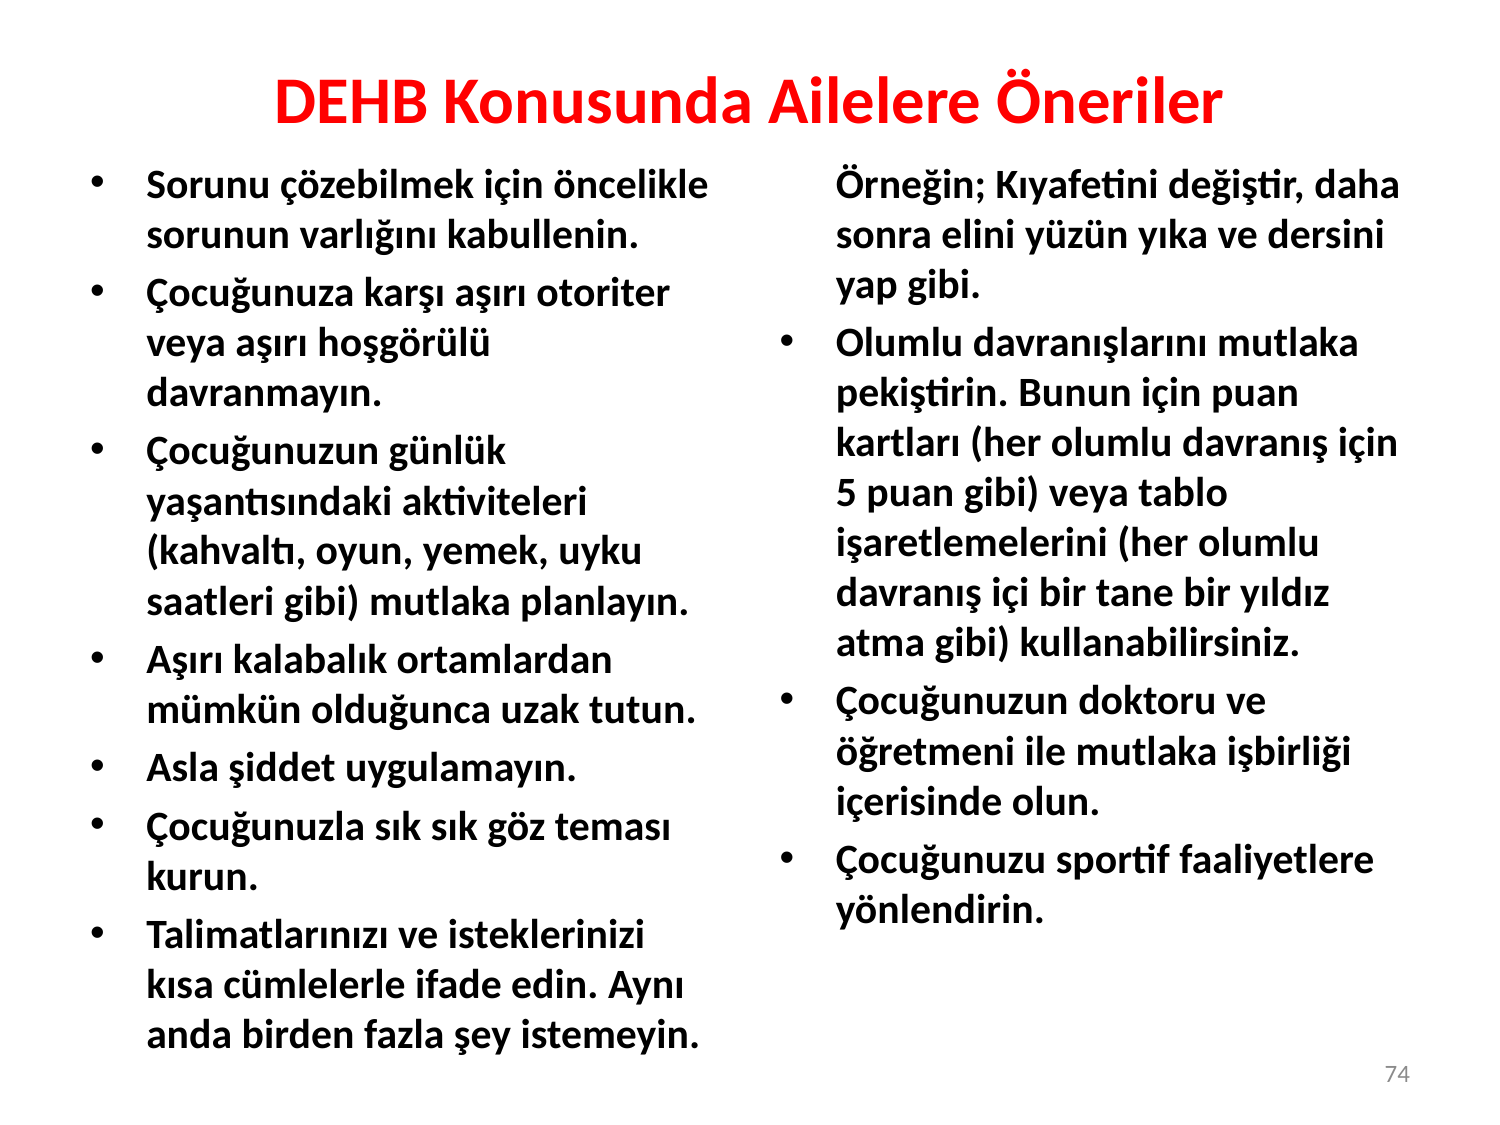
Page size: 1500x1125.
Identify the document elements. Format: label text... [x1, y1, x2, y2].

slide_number 74 [1074, 1042, 1425, 1103]
title DEHB Konusunda Ailelere Öneriler [75, 45, 1425, 149]
list Sorunu çözebilmek için öncelikle sorunun varlığını kabullenin. Çocuğunuza karşı aşırı otoriter veya aşırı hoşgörülü davranmayın. Çocuğunuzun günlük yaşantısındaki aktiviteleri (kahvaltı, oyun, yemek, uyku saatleri gibi) mutlaka planlayın. Aşırı kalabalık ortamlardan mümkün olduğunca uzak tutun. Asla şiddet uygulamayın. Çocuğunuzla sık sık göz teması kurun. Talimatlarınızı ve isteklerinizi kısa cümlelerle ifade edin. Aynı anda birden fazla şey istemeyin. Örneğin; Kıyafetini değiştir, daha sonra elini yüzün yıka ve dersini yap gibi. Olumlu davranışlarını mutlaka pekiştirin. Bunun için puan kartları (her olumlu davranış için 5 puan gibi) veya tablo işaretlemelerini (her olumlu davranış içi bir tane bir yıldız atma gibi) kullanabilirsiniz. Çocuğunuzun doktoru ve öğretmeni ile mutlaka işbirliği içerisinde olun. Çocuğunuzu sportif faaliyetlere yönlendirin. [75, 149, 1425, 1071]
